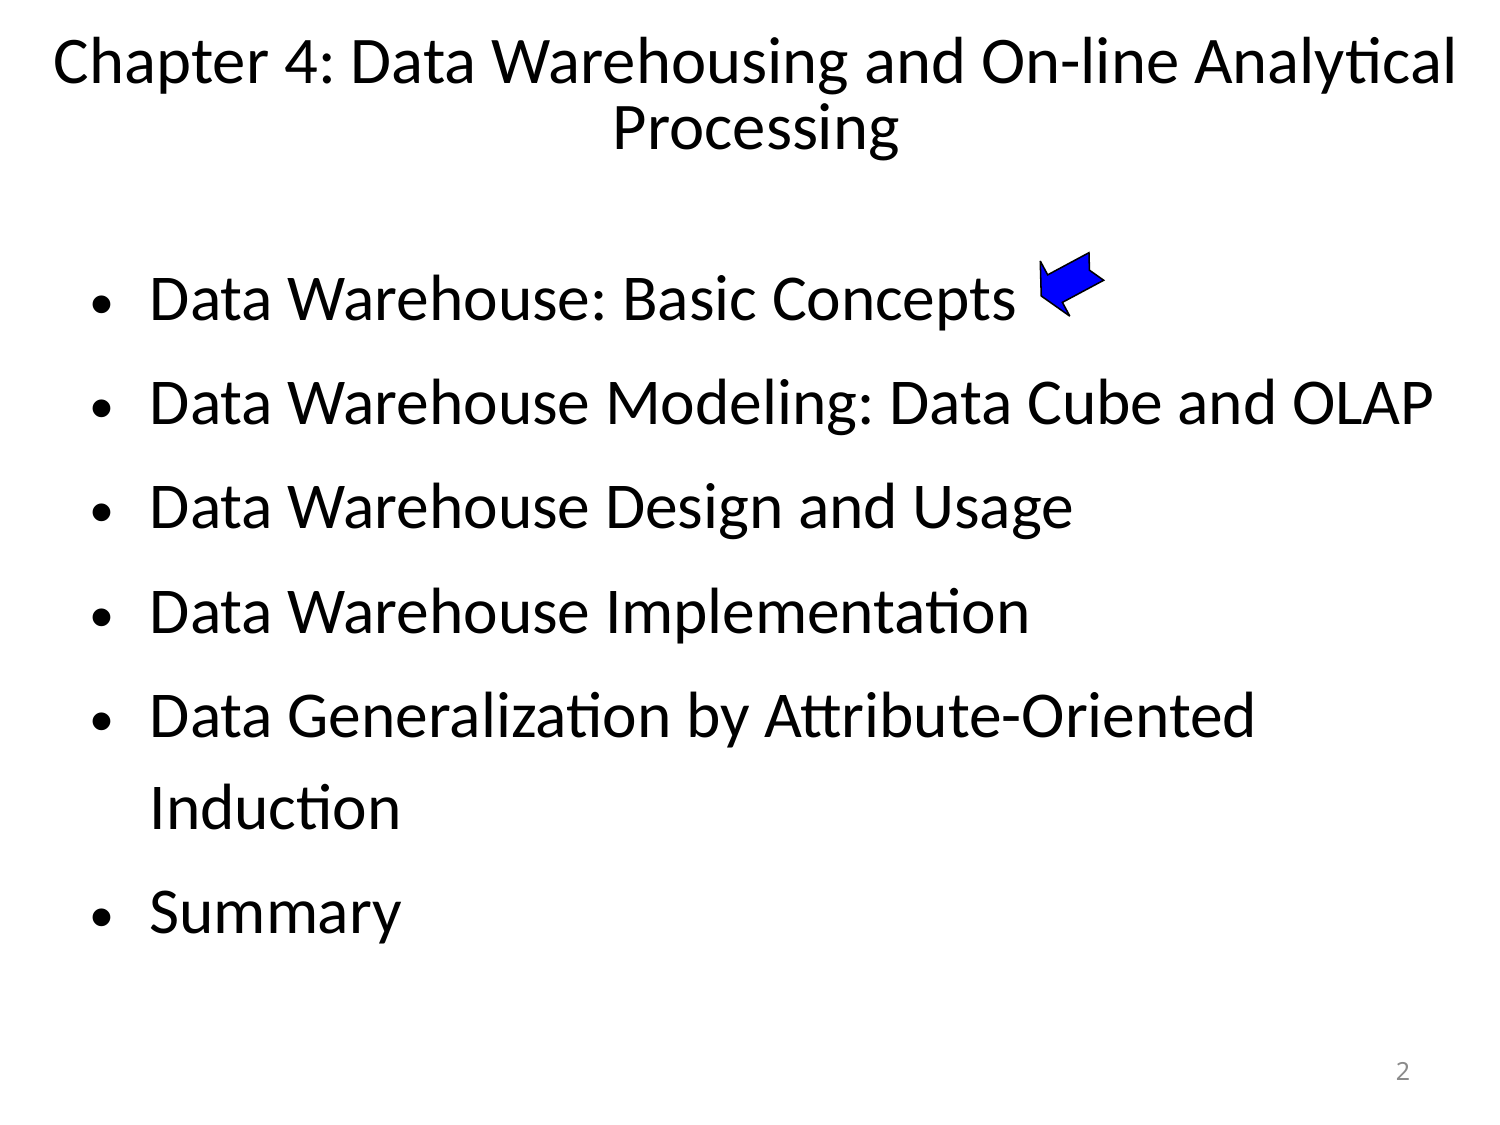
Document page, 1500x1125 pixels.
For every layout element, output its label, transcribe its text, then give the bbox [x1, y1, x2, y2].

title Chapter 4: Data Warehousing and On-line Analytical Processing [0, 12, 1500, 188]
list Data Warehouse: Basic Concepts Data Warehouse Modeling: Data Cube and OLAP Data Warehouse Design and Usage Data Warehouse Implementation Data Generalization by Attribute-Oriented Induction Summary [75, 237, 1450, 1038]
slide_number 2 [1074, 1042, 1425, 1103]
text_box [1040, 252, 1104, 317]
